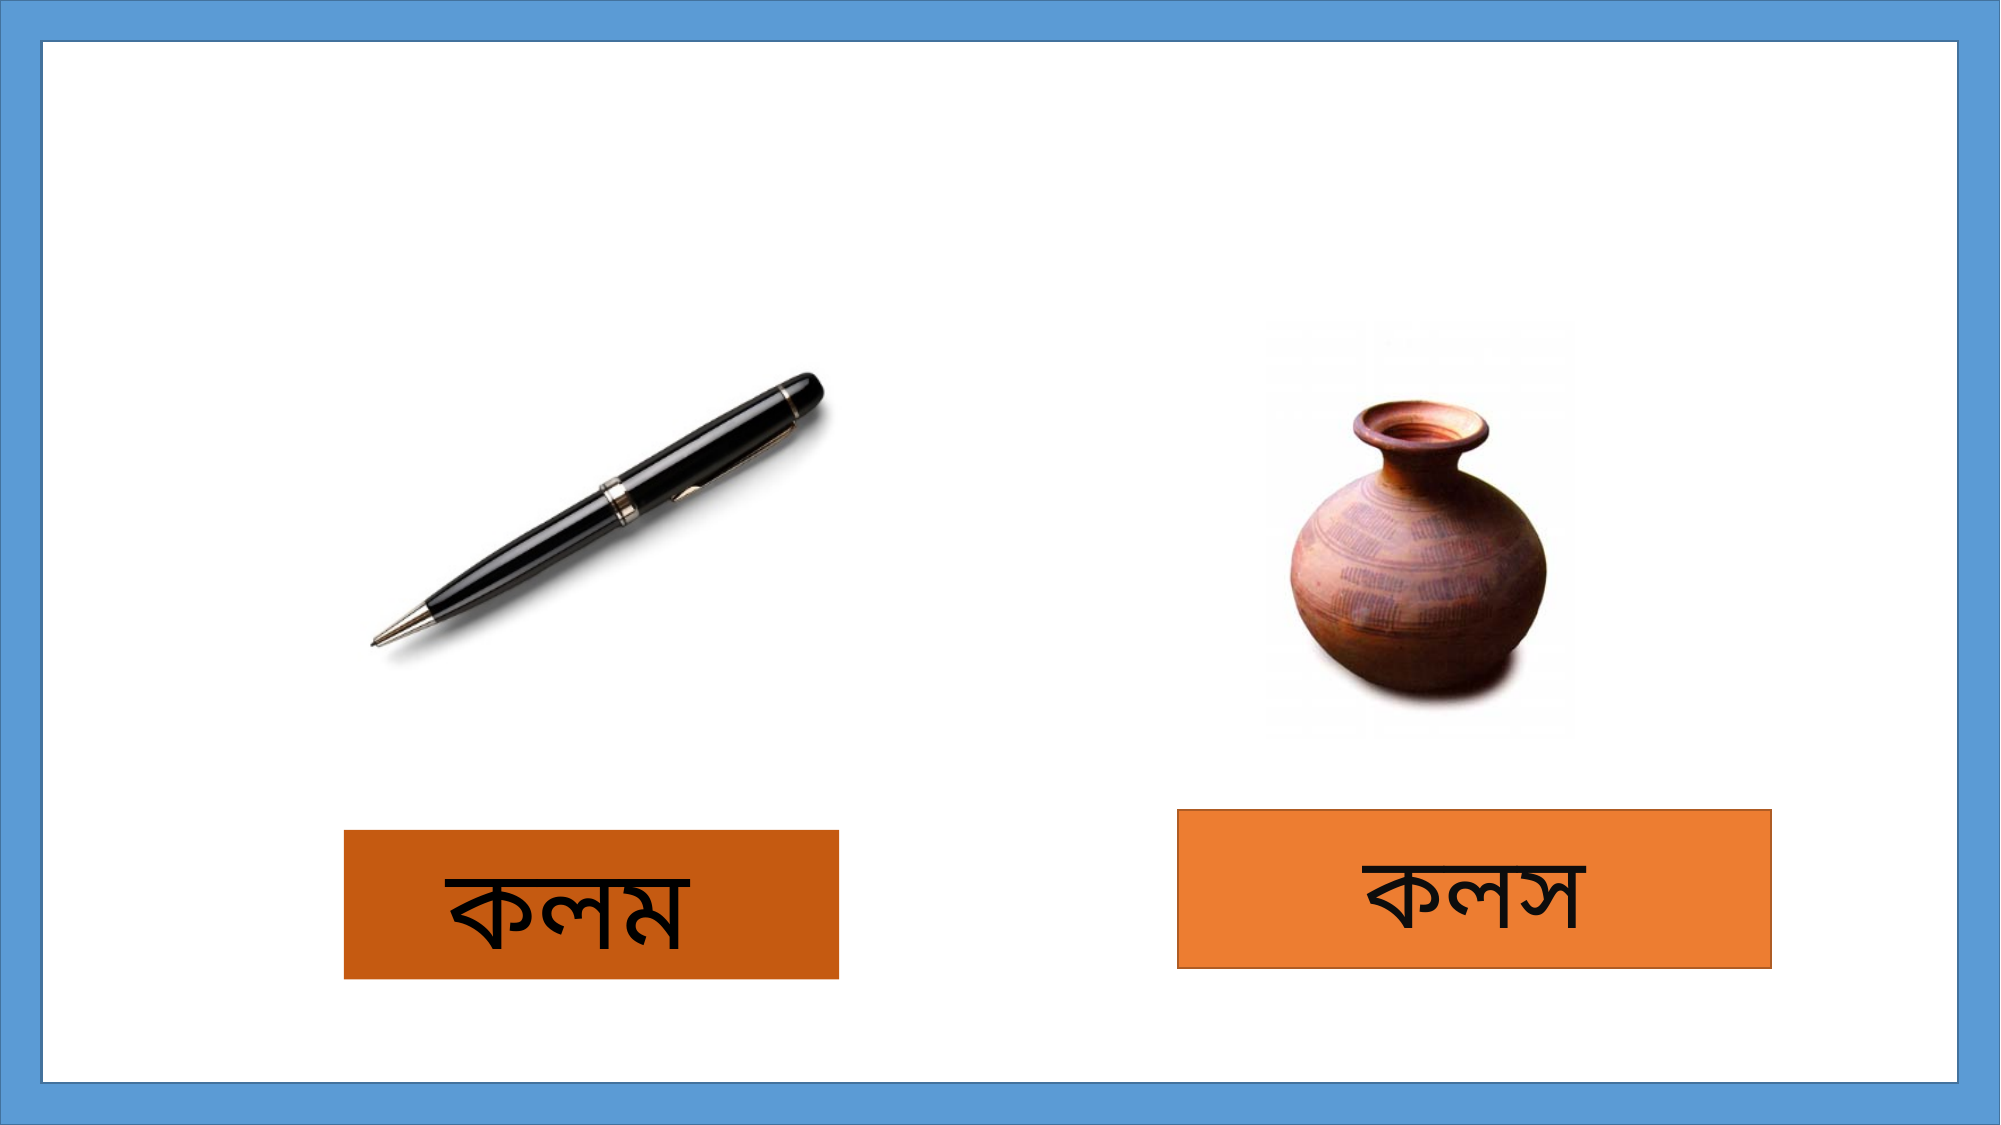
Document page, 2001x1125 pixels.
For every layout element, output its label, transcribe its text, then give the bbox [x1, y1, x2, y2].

text_box কলম [343, 829, 840, 980]
text_box [0, 0, 2000, 1125]
text_box কলস [1177, 809, 1772, 969]
picture [1266, 321, 1579, 739]
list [313, 352, 864, 685]
